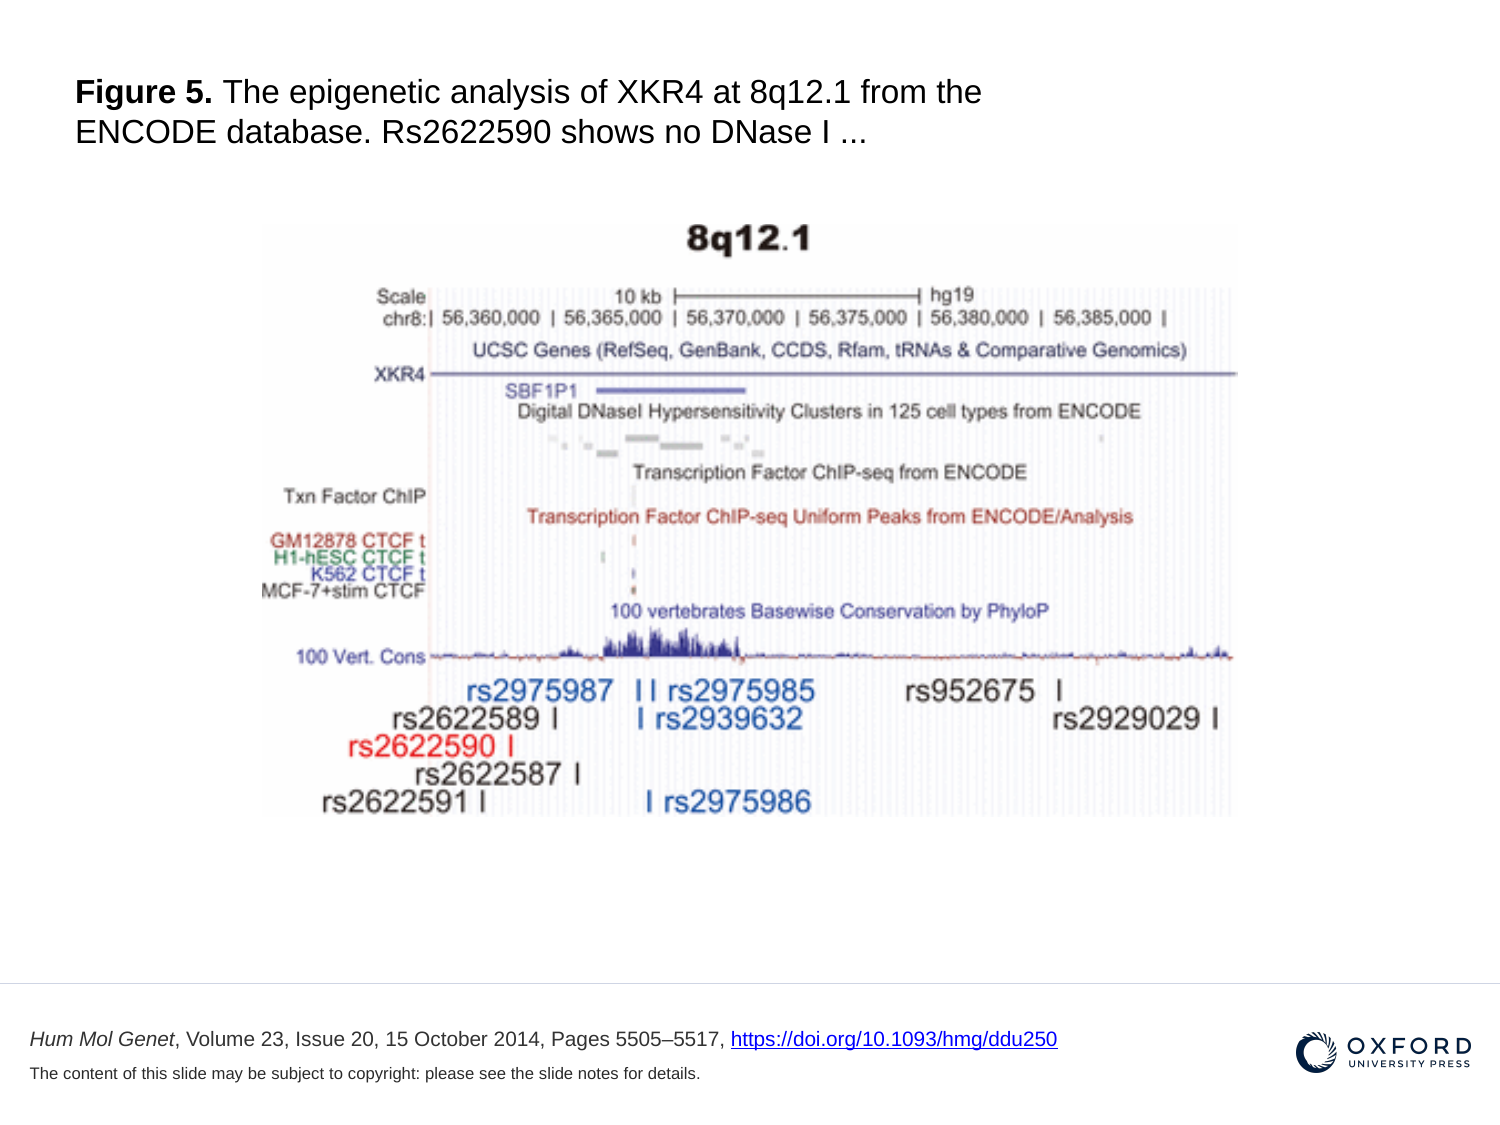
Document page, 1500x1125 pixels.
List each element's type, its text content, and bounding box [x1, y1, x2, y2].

footer Hum Mol Genet, Volume 23, Issue 20, 15 October 2014, Pages 5505–5517, https://doi.org/10.1093/hmg/ddu250 The content of this slide may be subject to copyright: please see the slide notes for details. [0, 983, 1260, 1125]
picture [1296, 1032, 1471, 1073]
picture [262, 224, 1238, 817]
title Figure 5. The epigenetic analysis of XKR4 at 8q12.1 from the ENCODE database. Rs2622590 shows no DNase I ... [75, 69, 1078, 171]
